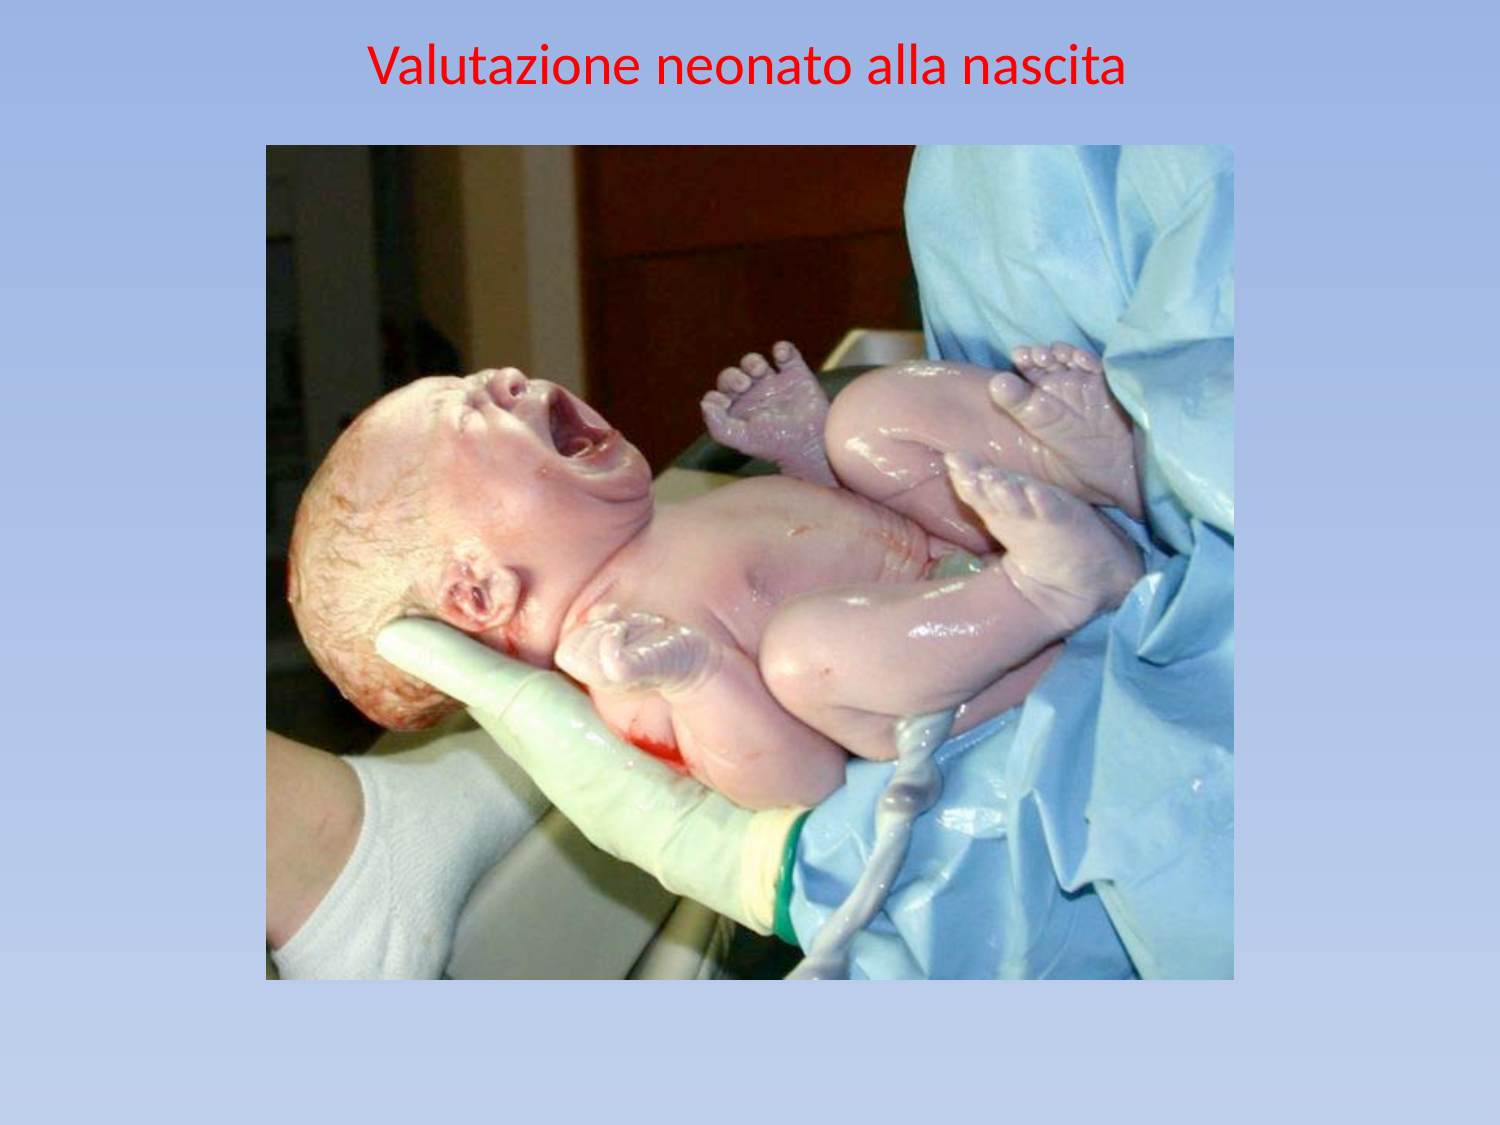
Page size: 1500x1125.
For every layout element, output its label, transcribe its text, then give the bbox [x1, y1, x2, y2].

picture [266, 145, 1234, 980]
text_box Valutazione neonato alla nascita [352, 19, 1144, 104]
